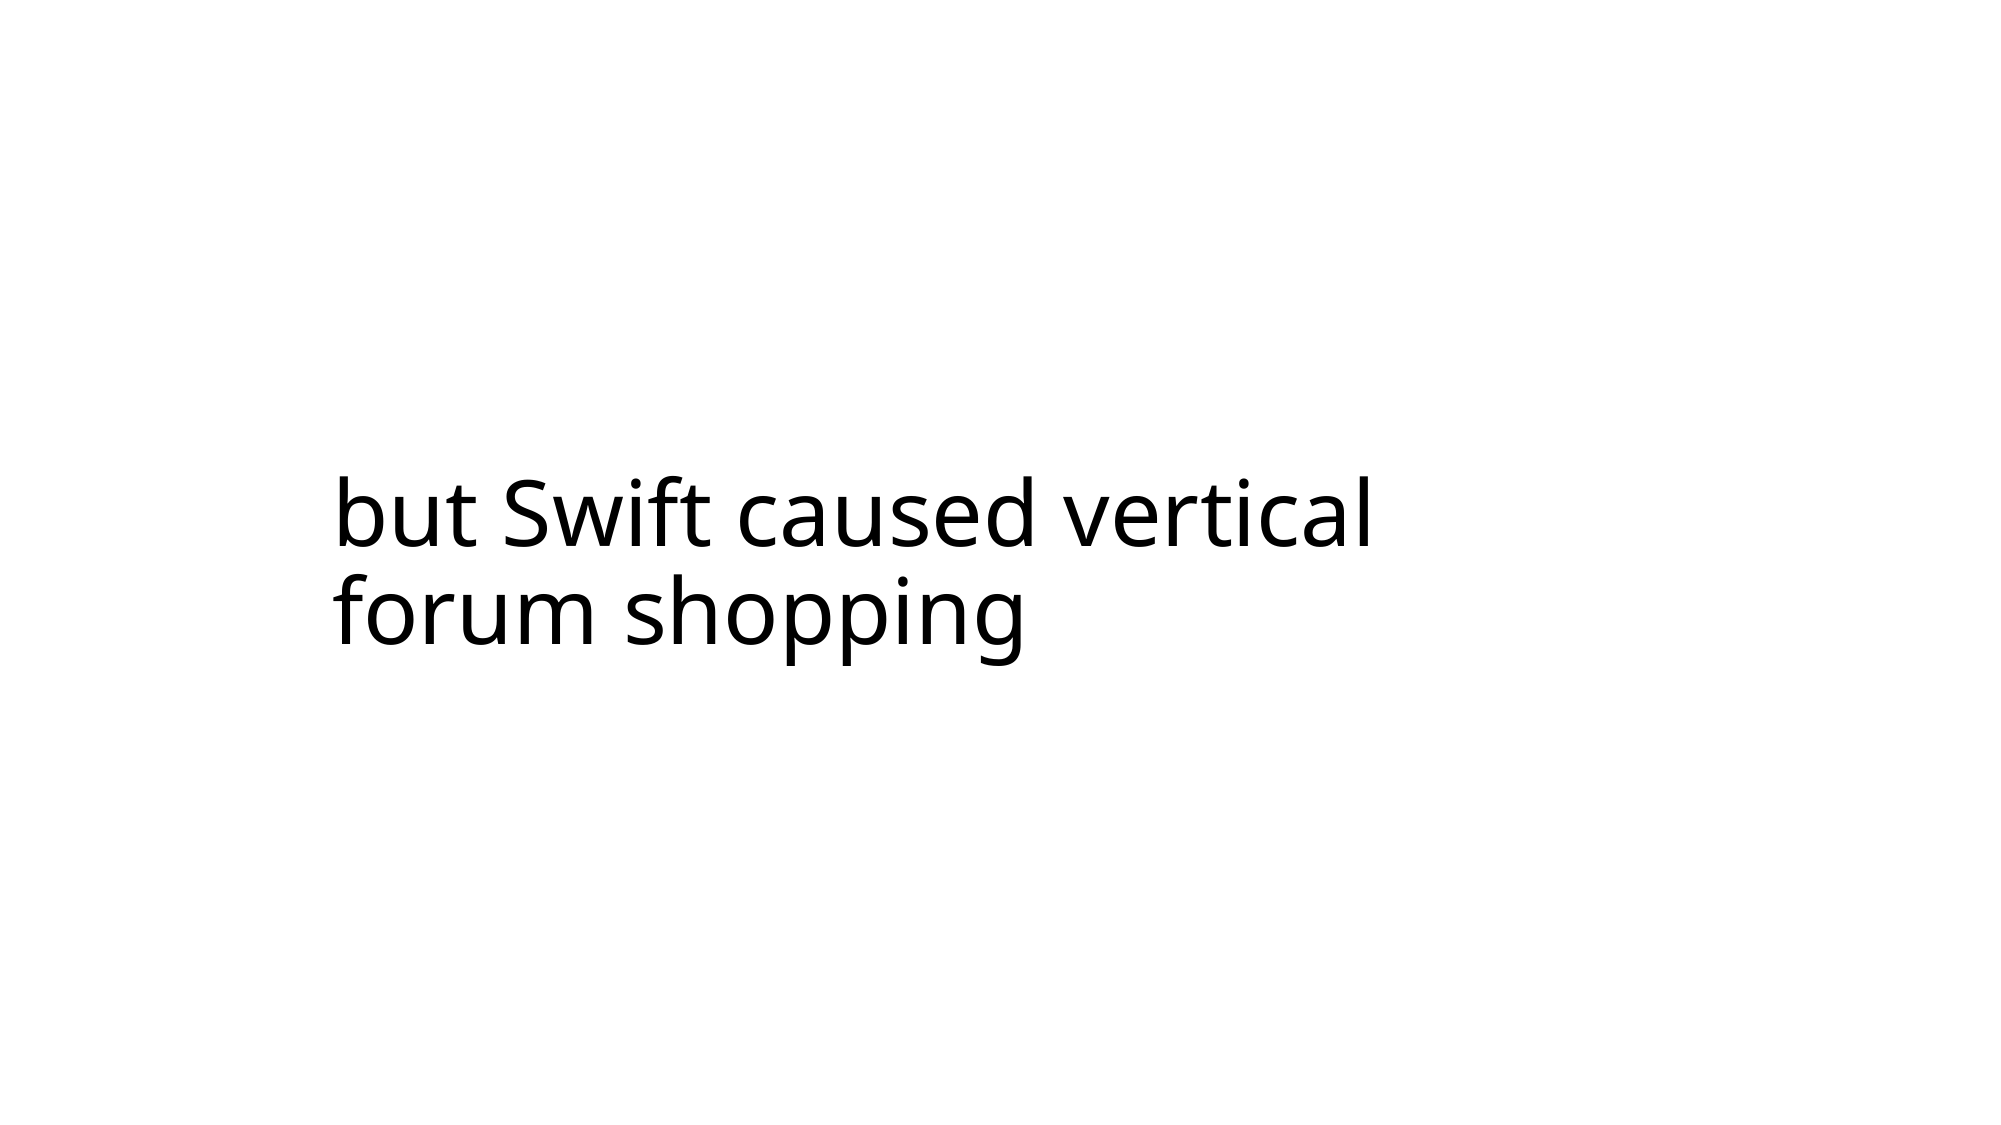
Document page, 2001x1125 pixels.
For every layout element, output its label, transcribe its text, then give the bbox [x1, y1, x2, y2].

title but Swift caused vertical forum shopping [317, 185, 1647, 946]
